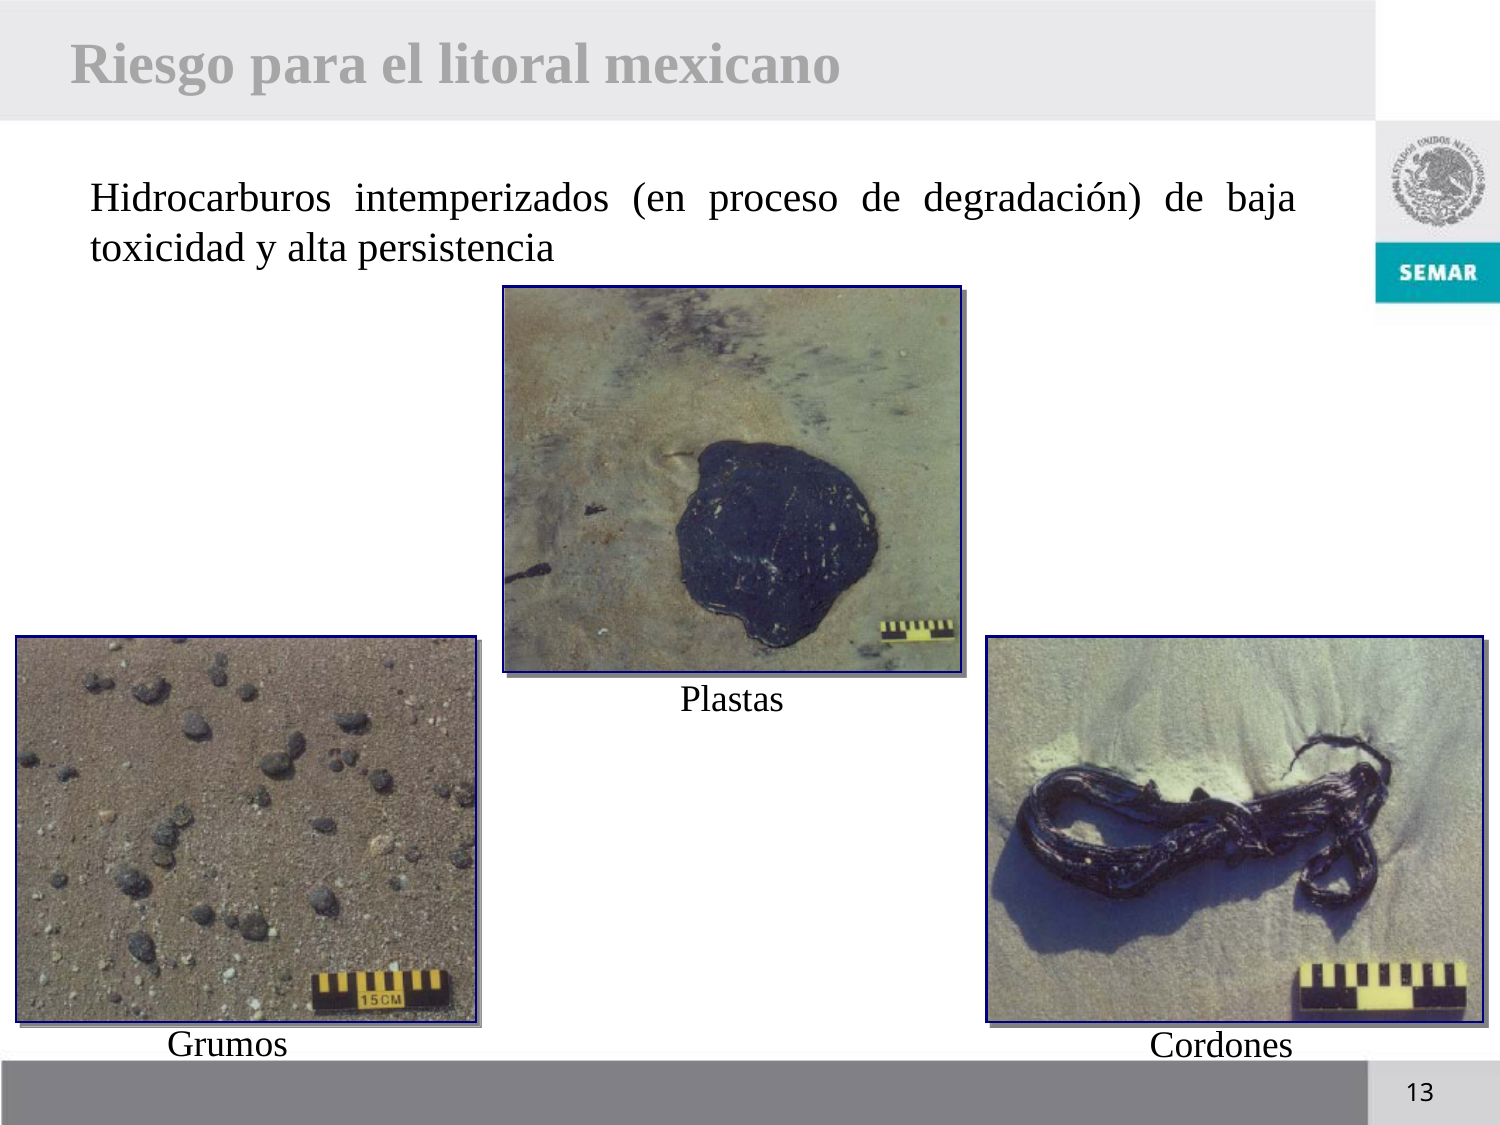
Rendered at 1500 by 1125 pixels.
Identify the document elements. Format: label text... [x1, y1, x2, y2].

slide_number 13 [1390, 1065, 1485, 1122]
text_box Grumos [152, 1030, 340, 1072]
title Riesgo para el litoral mexicano [55, 7, 1357, 114]
text_box Hidrocarburos intemperizados (en proceso de degradación) de baja toxicidad y alta persistencia [75, 162, 1313, 305]
picture [0, 0, 1500, 1125]
text_box Plastas [644, 680, 820, 727]
text_box Cordones [1134, 1030, 1335, 1072]
